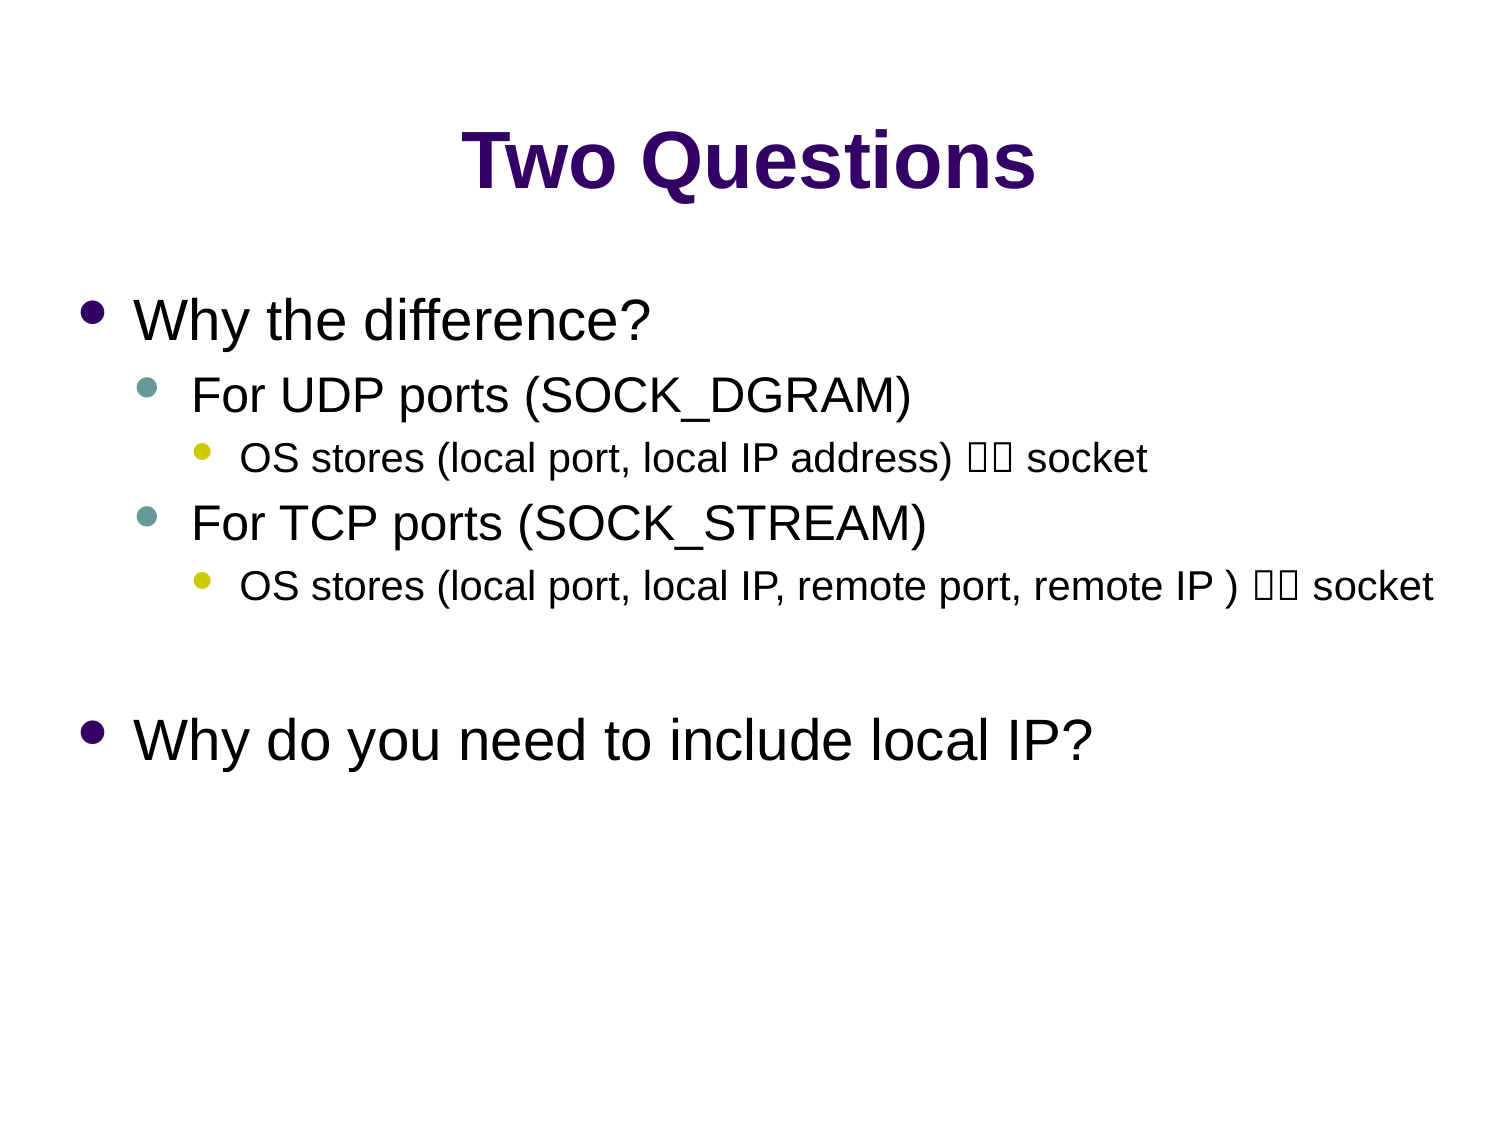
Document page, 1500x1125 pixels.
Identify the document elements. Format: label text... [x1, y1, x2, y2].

title Two Questions [75, 20, 1425, 213]
list Why the difference? For UDP ports (SOCK_DGRAM) OS stores (local port, local IP address)  socket For TCP ports (SOCK_STREAM) OS stores (local port, local IP, remote port, remote IP )  socket Why do you need to include local IP? [62, 275, 1500, 975]
